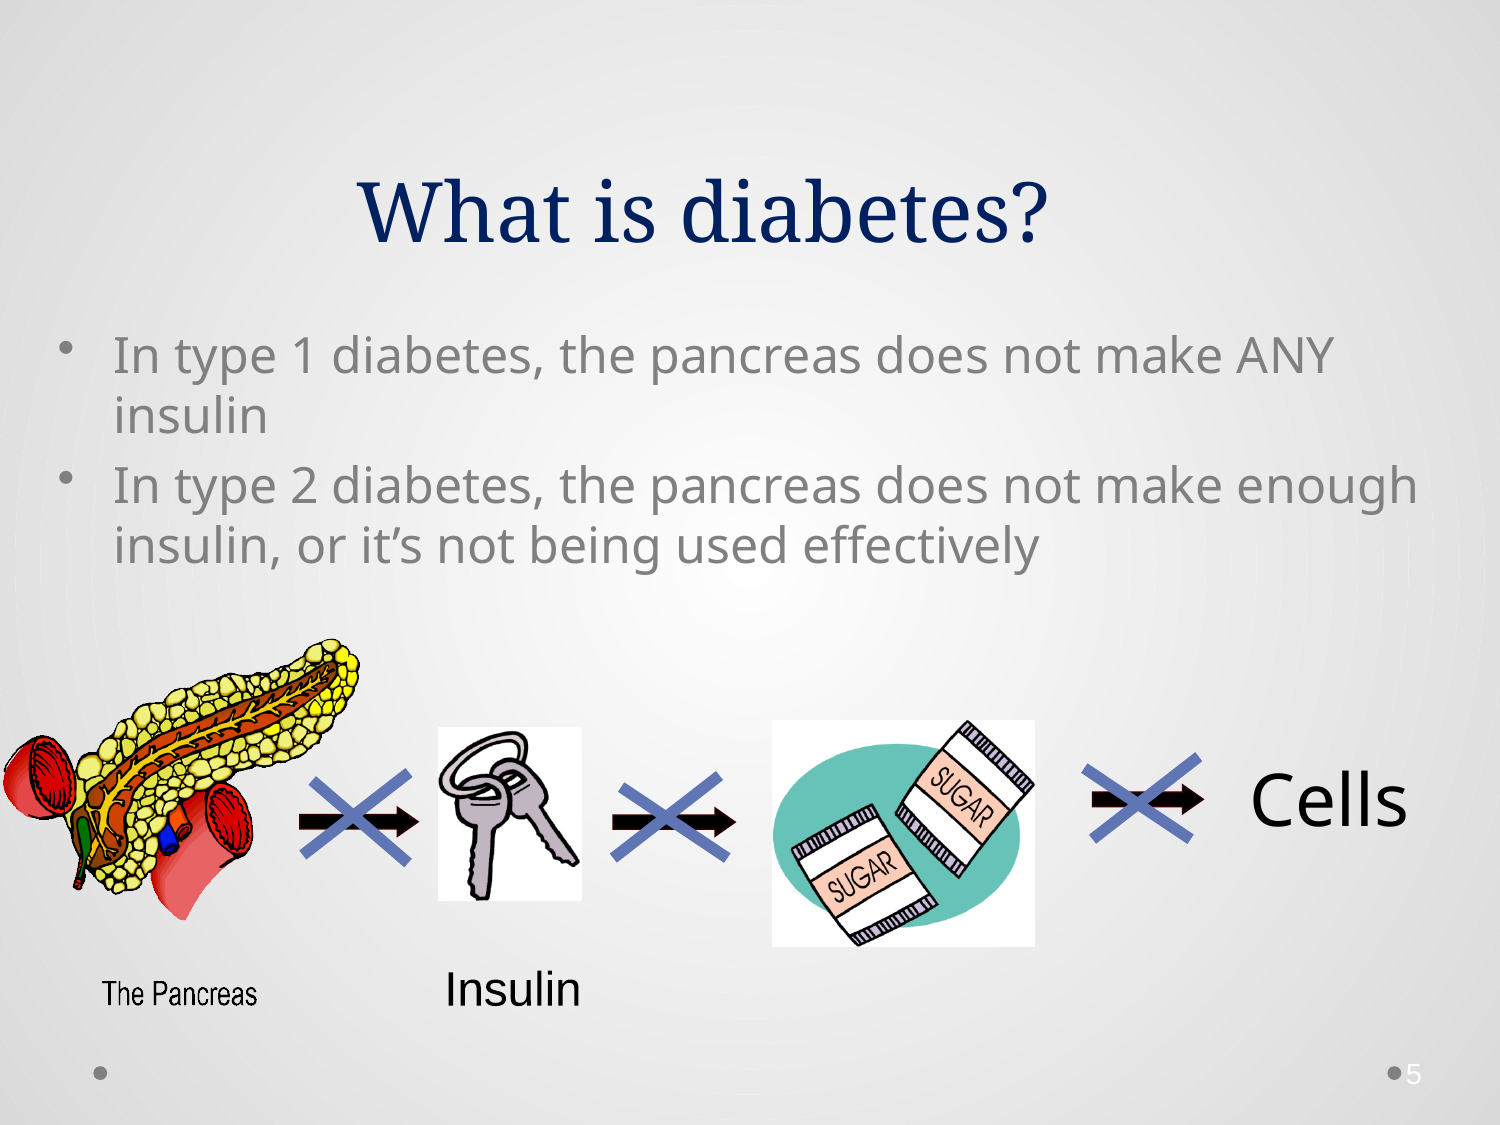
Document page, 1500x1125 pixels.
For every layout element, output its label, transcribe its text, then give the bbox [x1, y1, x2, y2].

picture [438, 726, 583, 901]
picture [772, 720, 1035, 947]
text_box [365, 807, 419, 837]
list In type 1 diabetes, the pancreas does not make ANY insulin In type 2 diabetes, the pancreas does not make enough insulin, or it’s not being used effectively [42, 315, 1465, 1028]
text_box Cells [1234, 746, 1475, 849]
picture [0, 637, 361, 1007]
title What is diabetes? [41, 137, 1388, 268]
text_box [613, 808, 736, 837]
slide_number 5 [1401, 1042, 1494, 1103]
text_box [1092, 784, 1204, 814]
